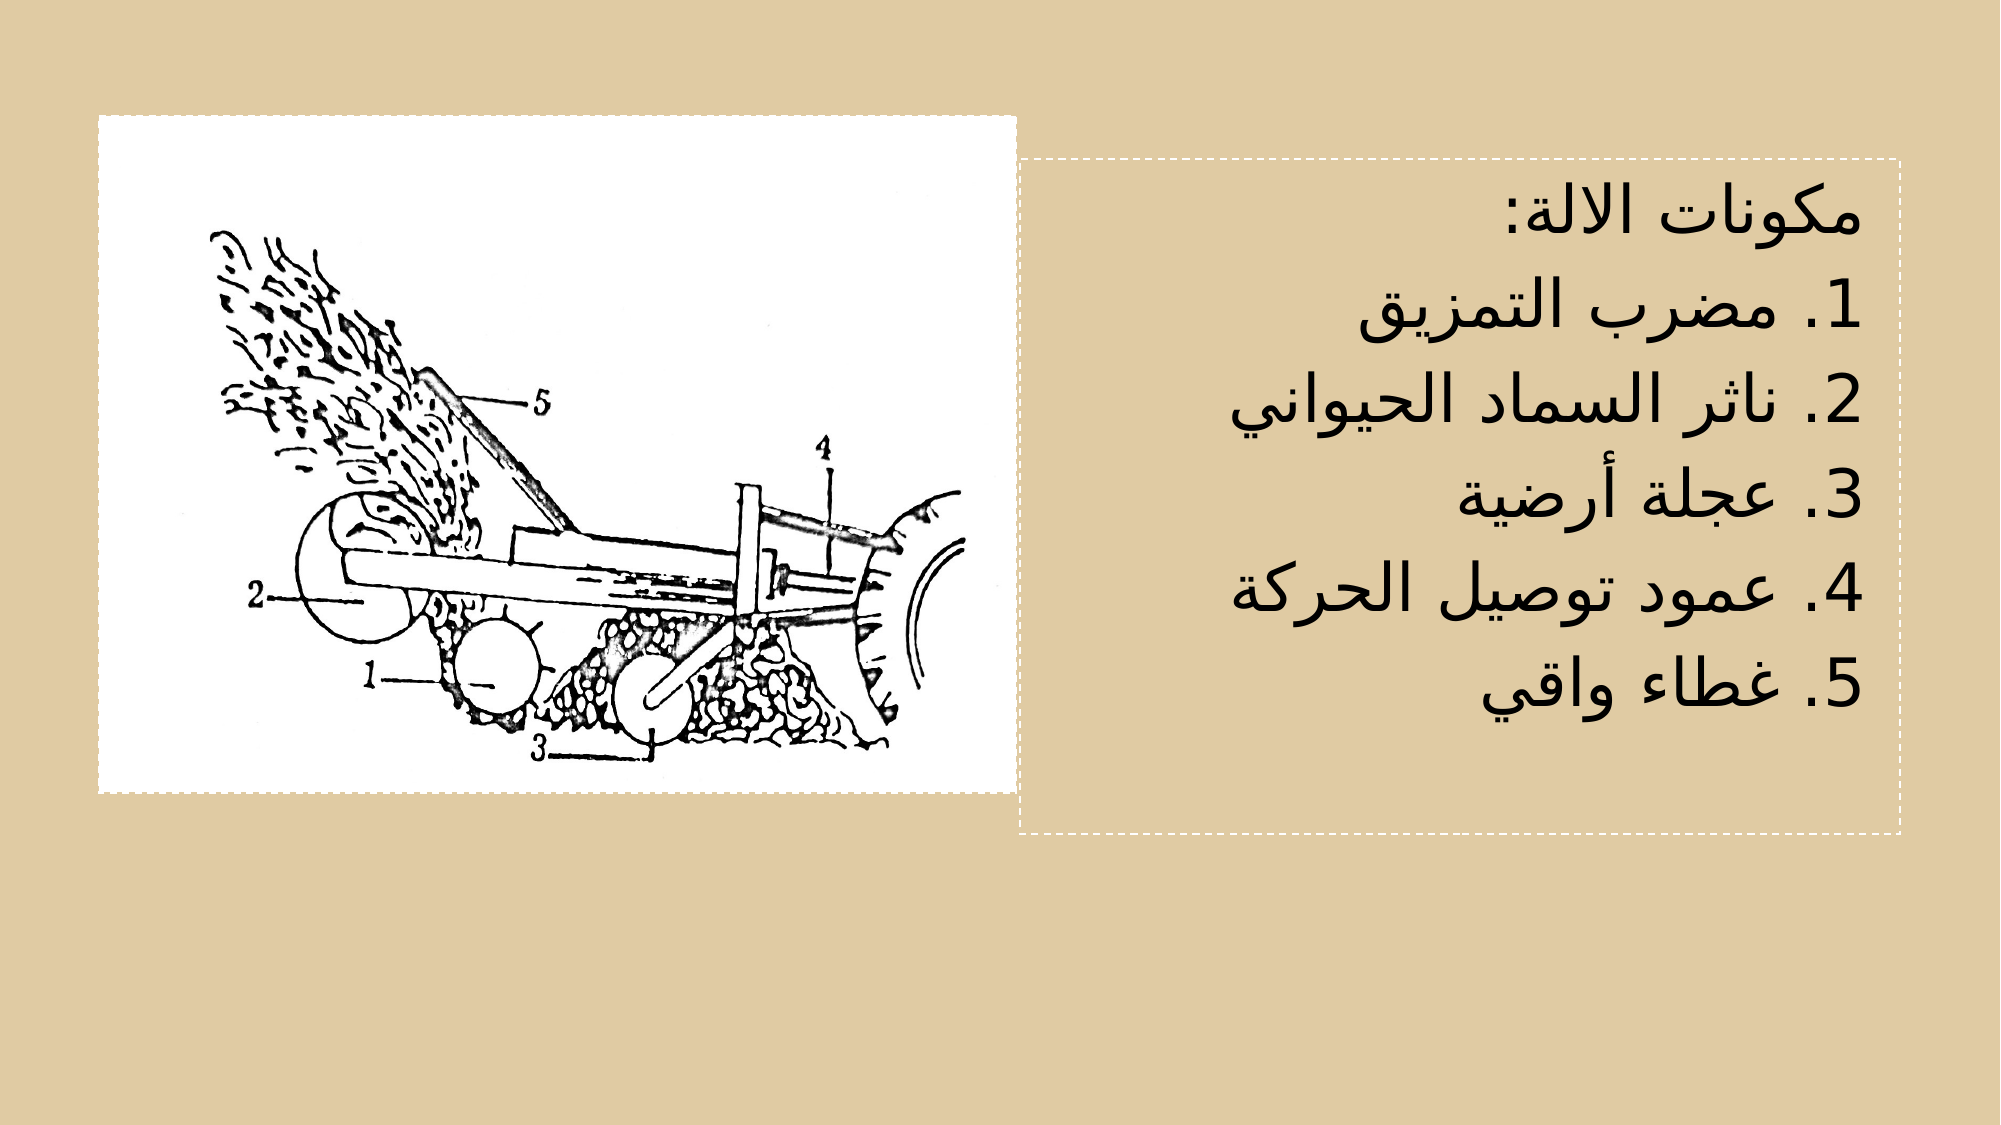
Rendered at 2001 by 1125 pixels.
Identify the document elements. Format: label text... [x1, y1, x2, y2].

list مكونات الالة: 1. مضرب التمزيق 2. ناثر السماد الحيواني 3. عجلة أرضية 4. عمود توصيل الحركة 5. غطاء واقي [1019, 158, 1901, 835]
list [99, 116, 1016, 792]
